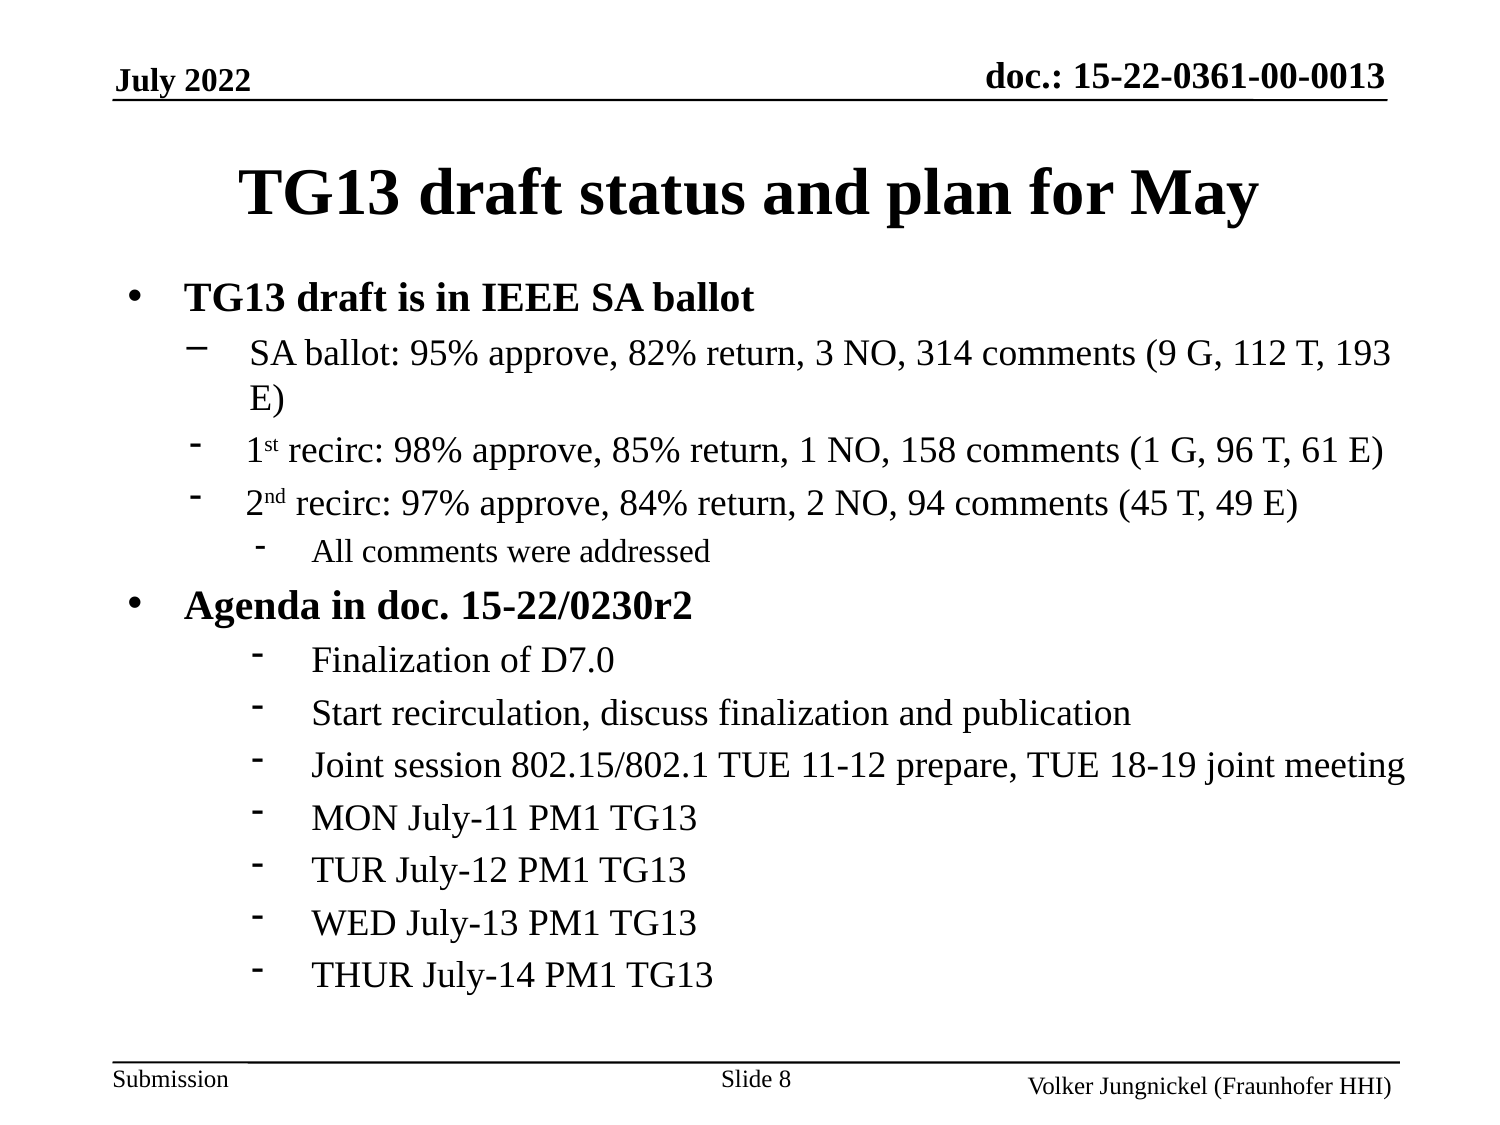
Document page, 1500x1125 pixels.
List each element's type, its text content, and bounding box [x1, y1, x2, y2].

text_box TG13 draft status and plan for May [112, 99, 1388, 275]
text_box TG13 draft is in IEEE SA ballot SA ballot: 95% approve, 82% return, 3 NO, 314 comments (9 G, 112 T, 193 E) 1st recirc: 98% approve, 85% return, 1 NO, 158 comments (1 G, 96 T, 61 E) 2nd recirc: 97% approve, 84% return, 2 NO, 94 comments (45 T, 49 E) All comments were addressed Agenda in doc. 15-22/0230r2 Finalization of D7.0 Start recirculation, discuss finalization and publication Joint session 802.15/802.1 TUE 11-12 prepare, TUE 18-19 joint meeting MON July-11 PM1 TG13 TUR July-12 PM1 TG13 WED July-13 PM1 TG13 THUR July-14 PM1 TG13 [112, 262, 1450, 1038]
slide_number Slide 8 [711, 1061, 801, 1093]
footer Volker Jungnickel (Fraunhofer HHI) [1012, 1062, 1439, 1100]
